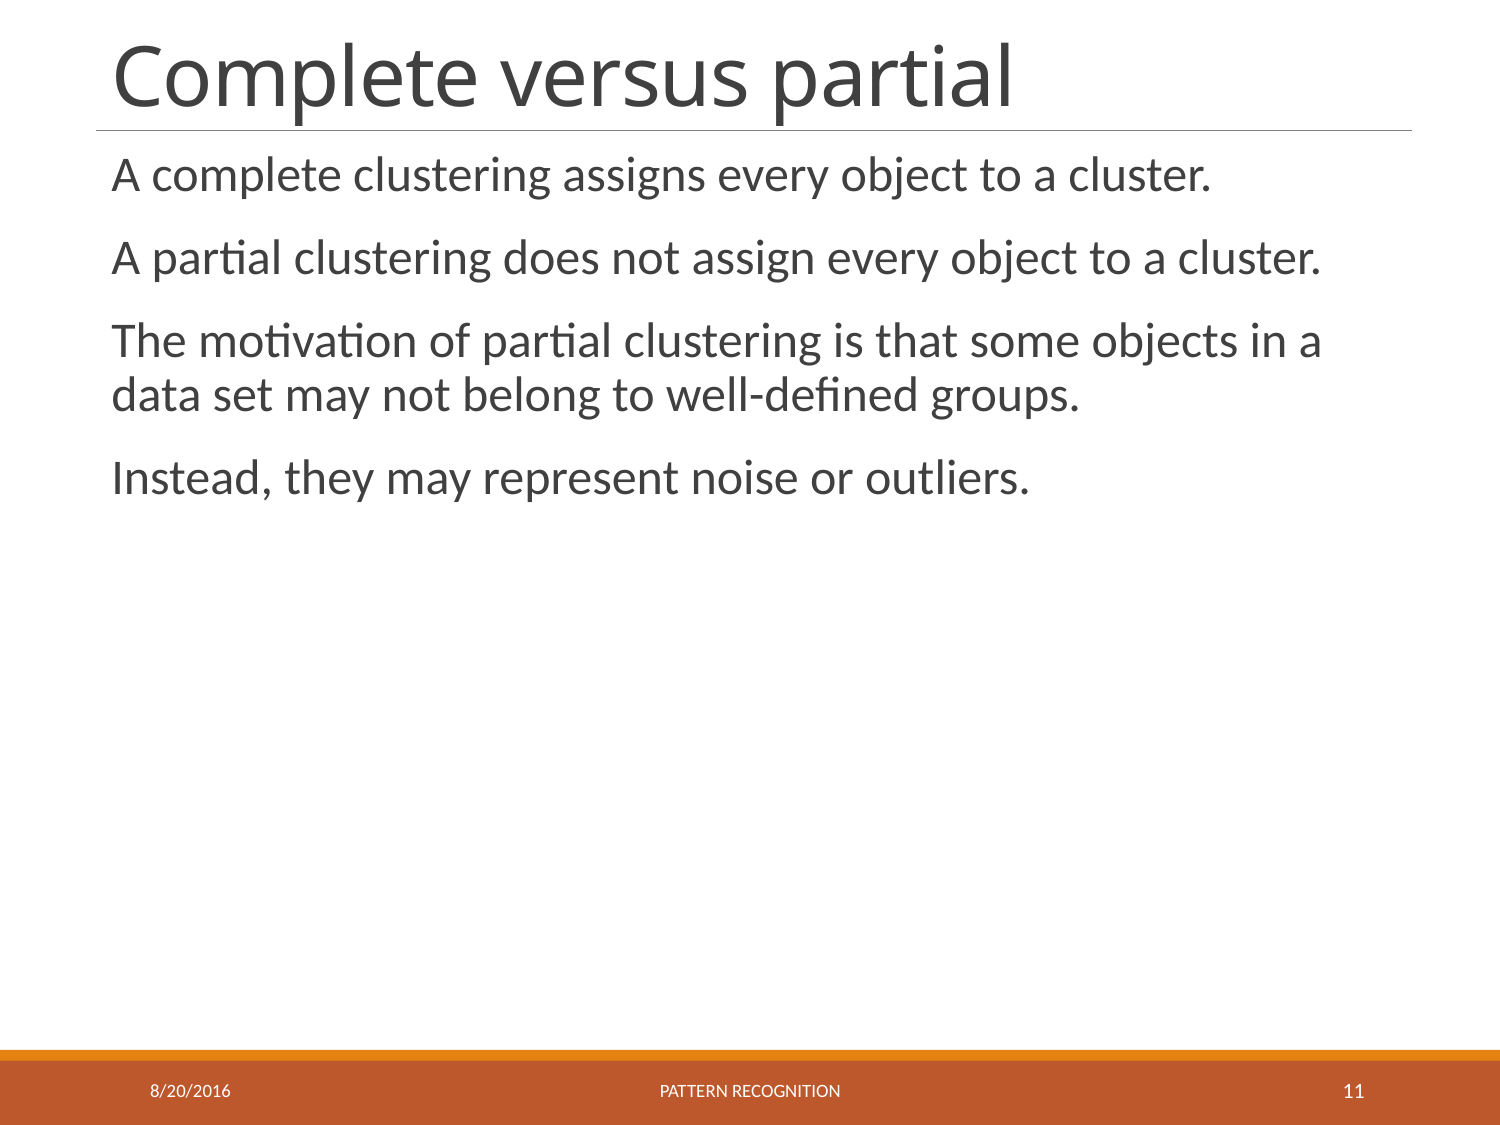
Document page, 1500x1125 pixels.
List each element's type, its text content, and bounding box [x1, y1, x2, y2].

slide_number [135, 1059, 440, 1120]
slide_number 11 [1218, 1059, 1380, 1120]
footer Pattern recognition [453, 1059, 1047, 1120]
title Complete versus partial [96, 19, 1413, 131]
list A complete clustering assigns every object to a cluster. A partial clustering does not assign every object to a cluster. The motivation of partial clustering is that some objects in a data set may not belong to well-defined groups. Instead, they may represent noise or outliers. [96, 140, 1413, 1034]
